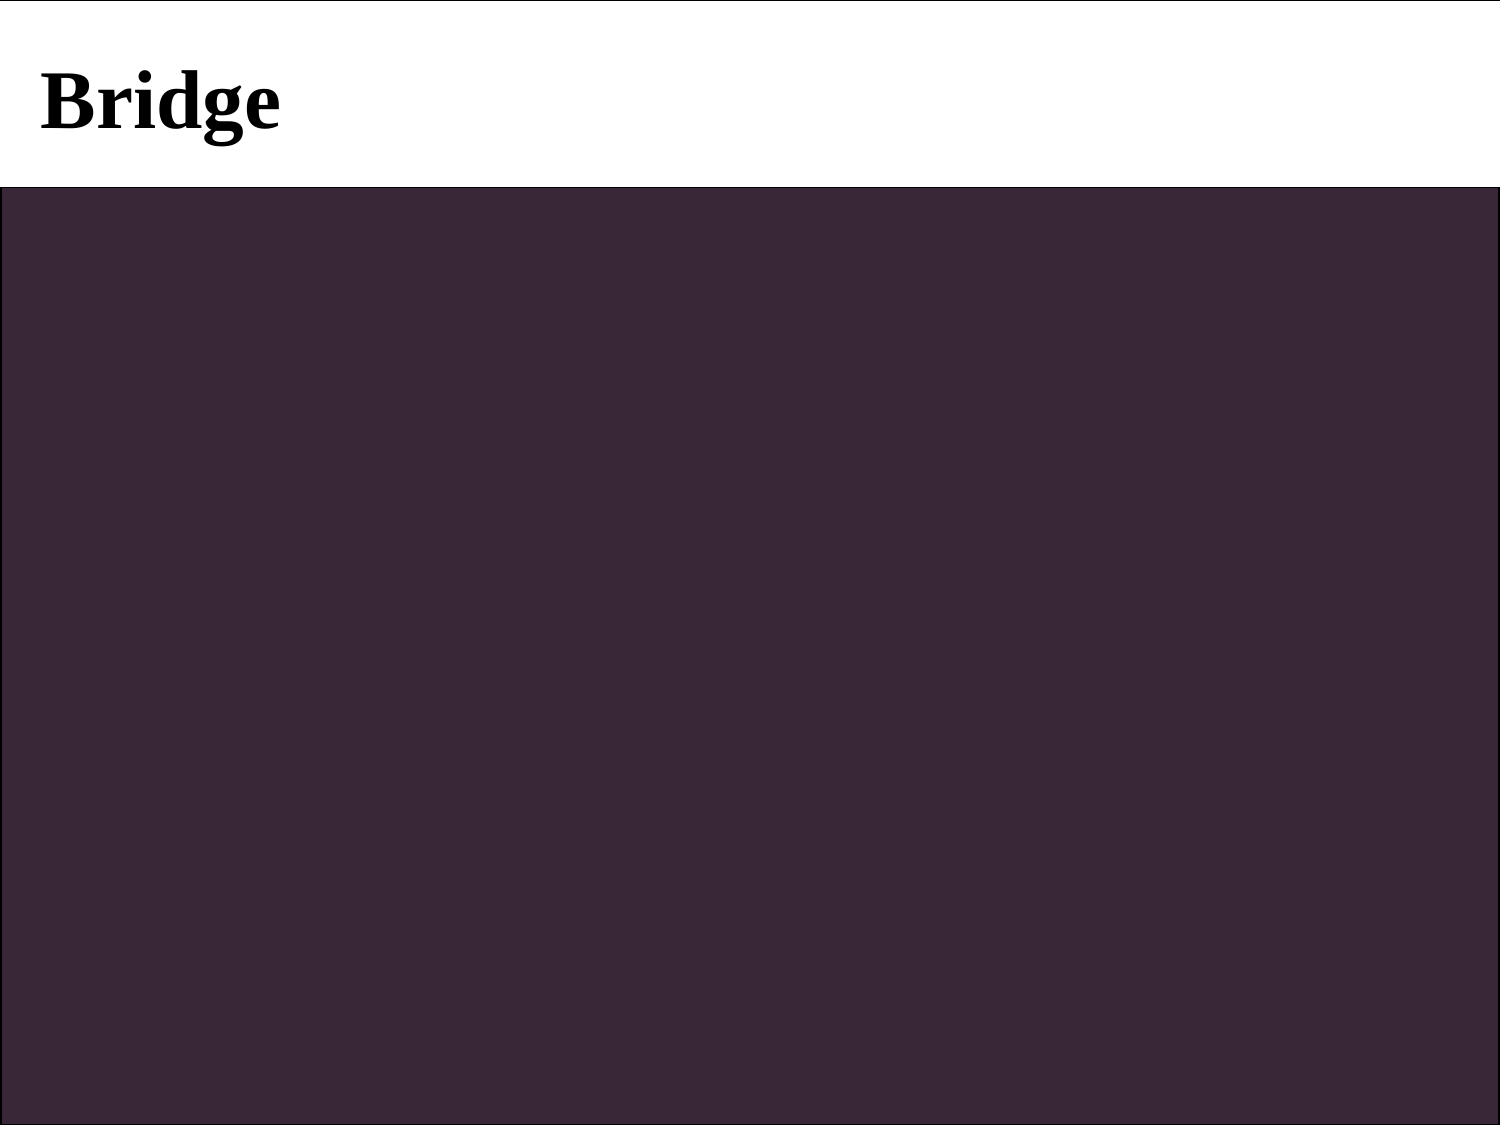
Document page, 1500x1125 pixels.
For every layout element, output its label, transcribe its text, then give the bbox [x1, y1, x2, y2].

text_box [0, 0, 1500, 188]
text_box Bridge [26, 37, 525, 153]
text_box [0, 188, 1499, 1125]
